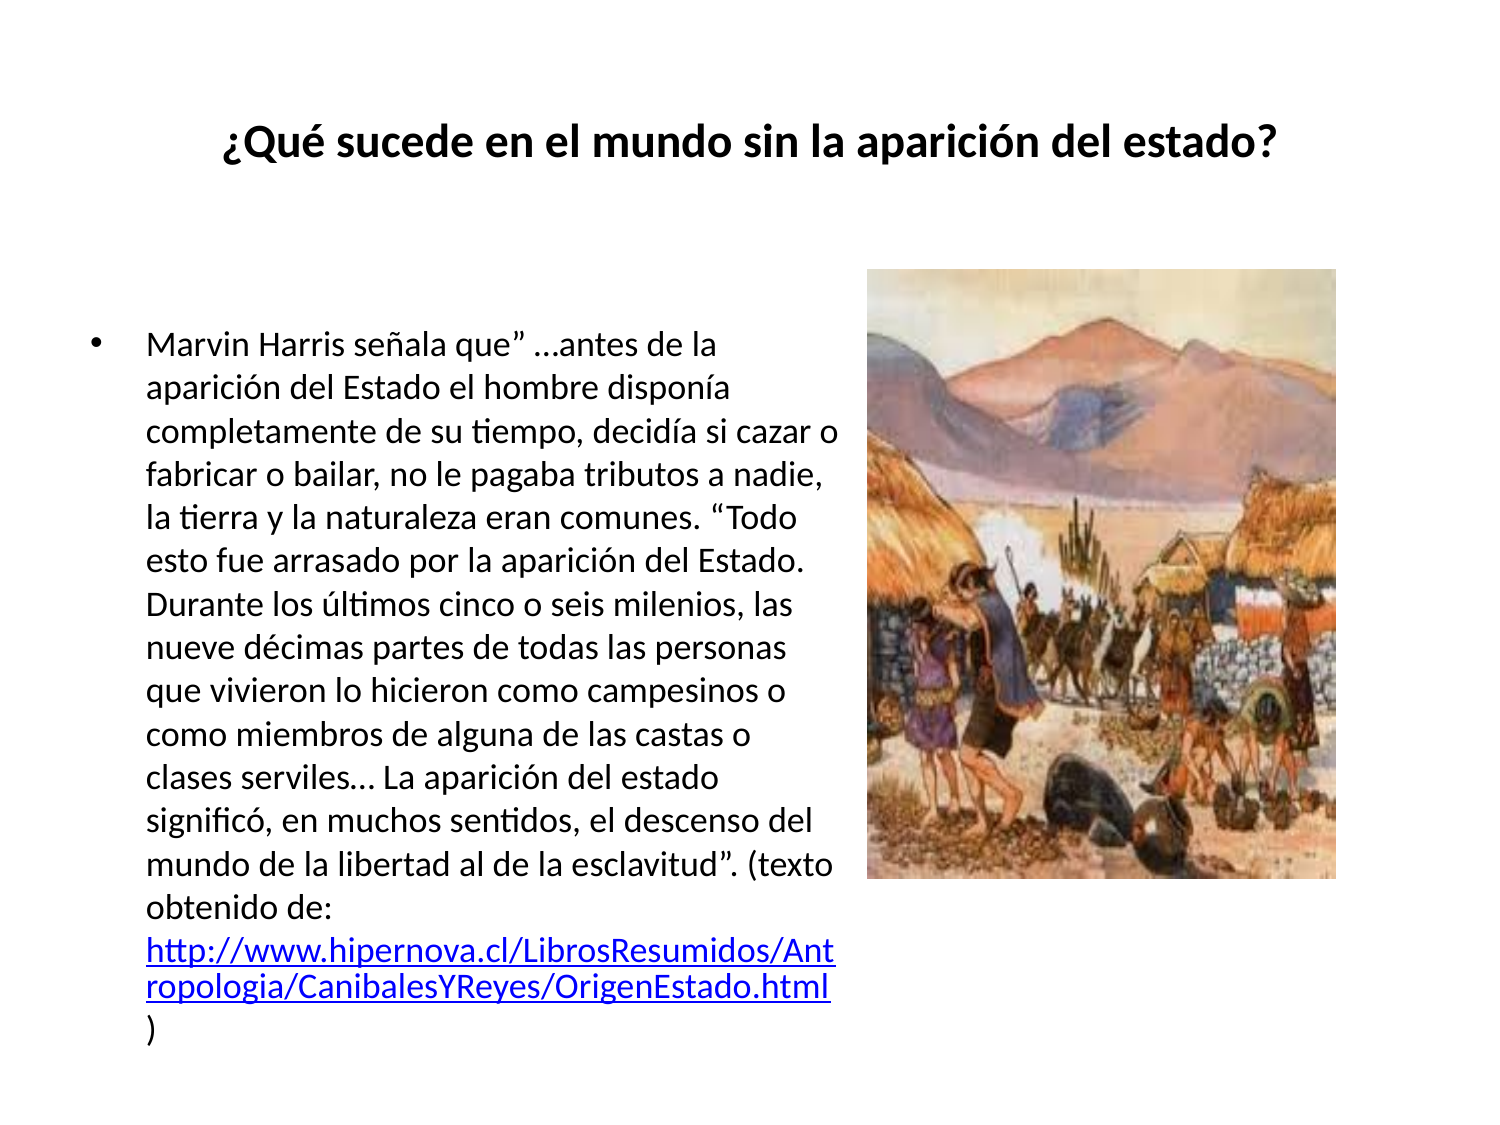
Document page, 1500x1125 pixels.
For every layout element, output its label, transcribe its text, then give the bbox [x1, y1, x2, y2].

list Marvin Harris señala que” …antes de la aparición del Estado el hombre disponía completamente de su tiempo, decidía si cazar o fabricar o bailar, no le pagaba tributos a nadie, la tierra y la naturaleza eran comunes. “Todo esto fue arrasado por la aparición del Estado. Durante los últimos cinco o seis milenios, las nueve décimas partes de todas las personas que vivieron lo hicieron como campesinos o como miembros de alguna de las castas o clases serviles… La aparición del estado significó, en muchos sentidos, el descenso del mundo de la libertad al de la esclavitud”. (texto obtenido de: http://www.hipernova.cl/LibrosResumidos/Antropologia/CanibalesYReyes/OrigenEstado.html) [75, 262, 856, 1079]
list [866, 269, 1337, 880]
title ¿Qué sucede en el mundo sin la aparición del estado? [75, 45, 1425, 233]
